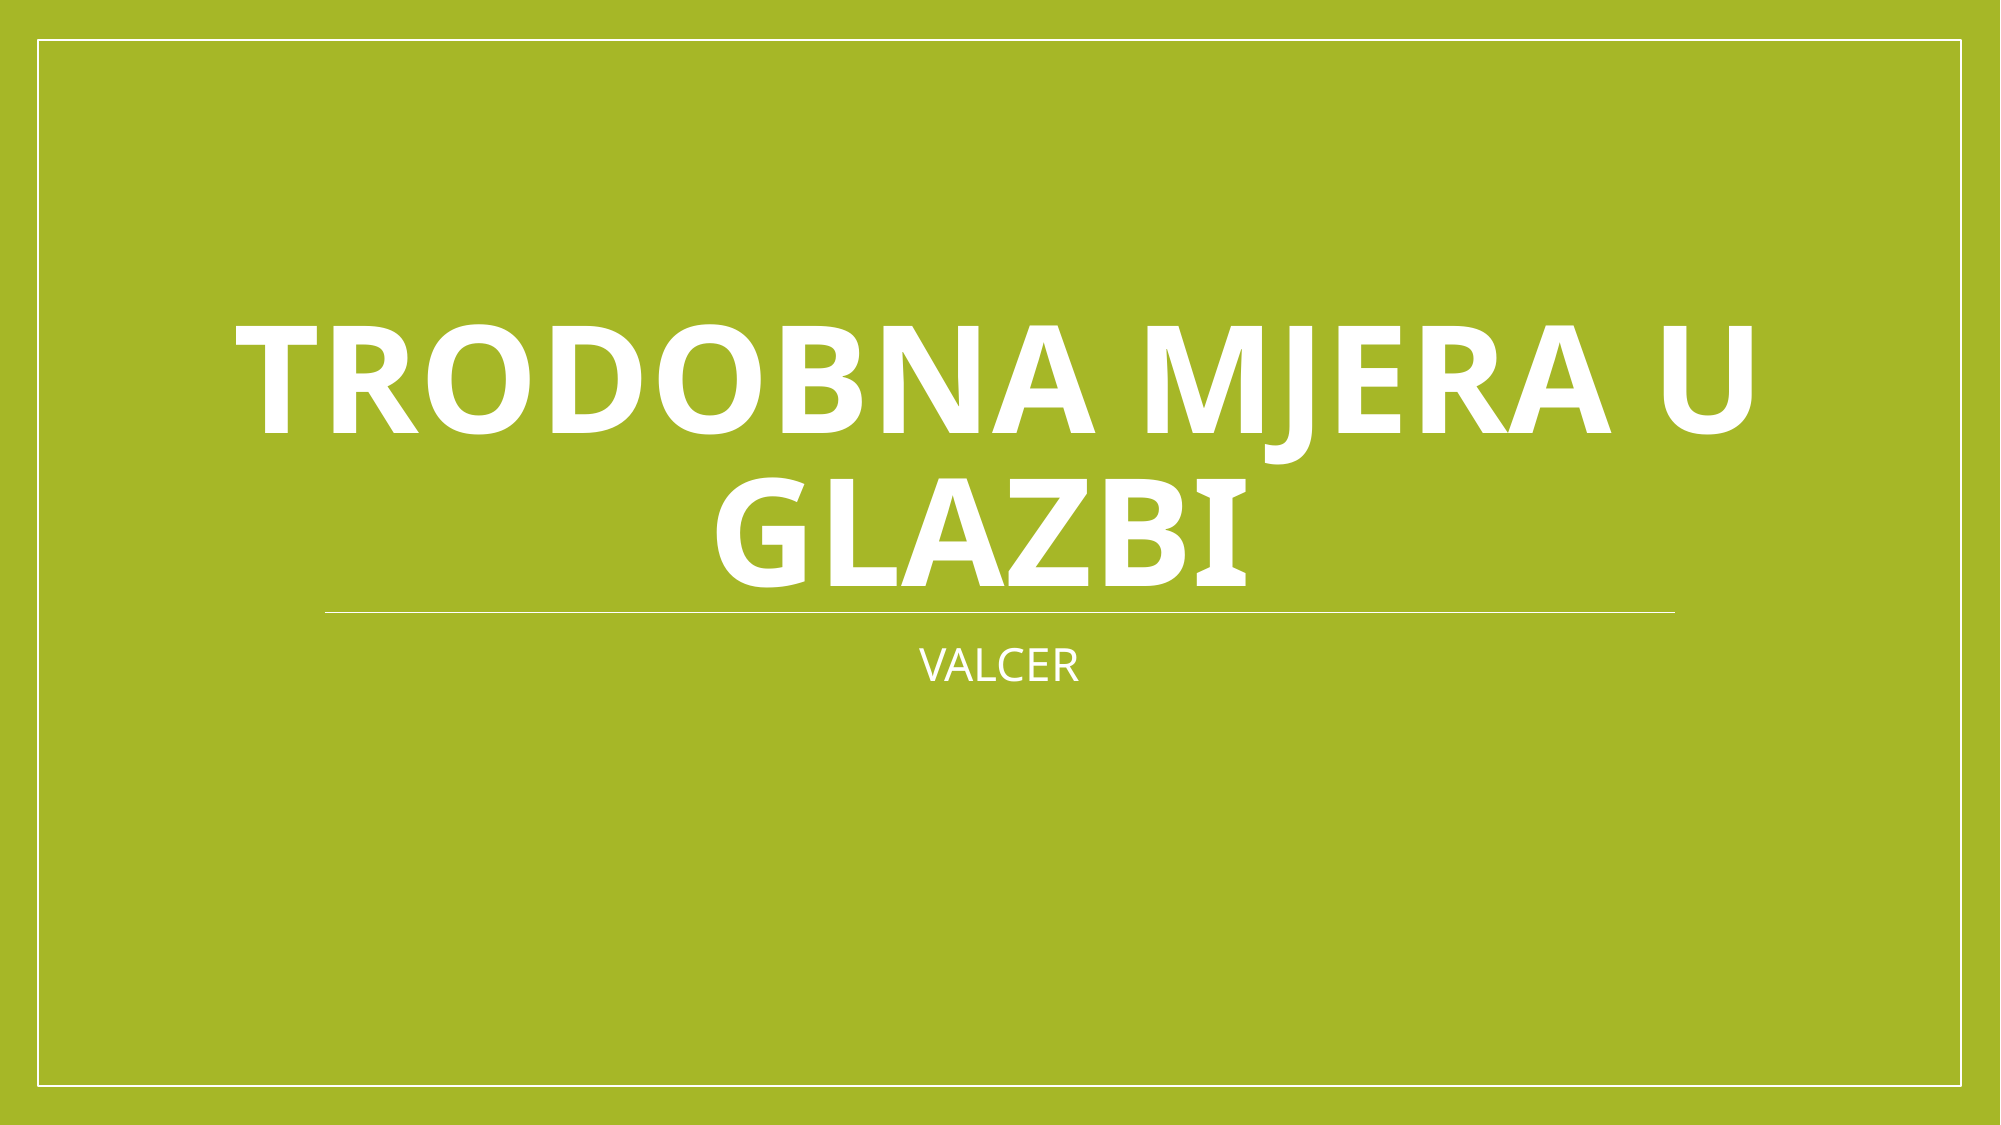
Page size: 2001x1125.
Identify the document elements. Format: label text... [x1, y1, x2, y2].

subtitle VALCER [280, 634, 1719, 863]
title Trodobna mjera u glazbi [182, 144, 1818, 625]
